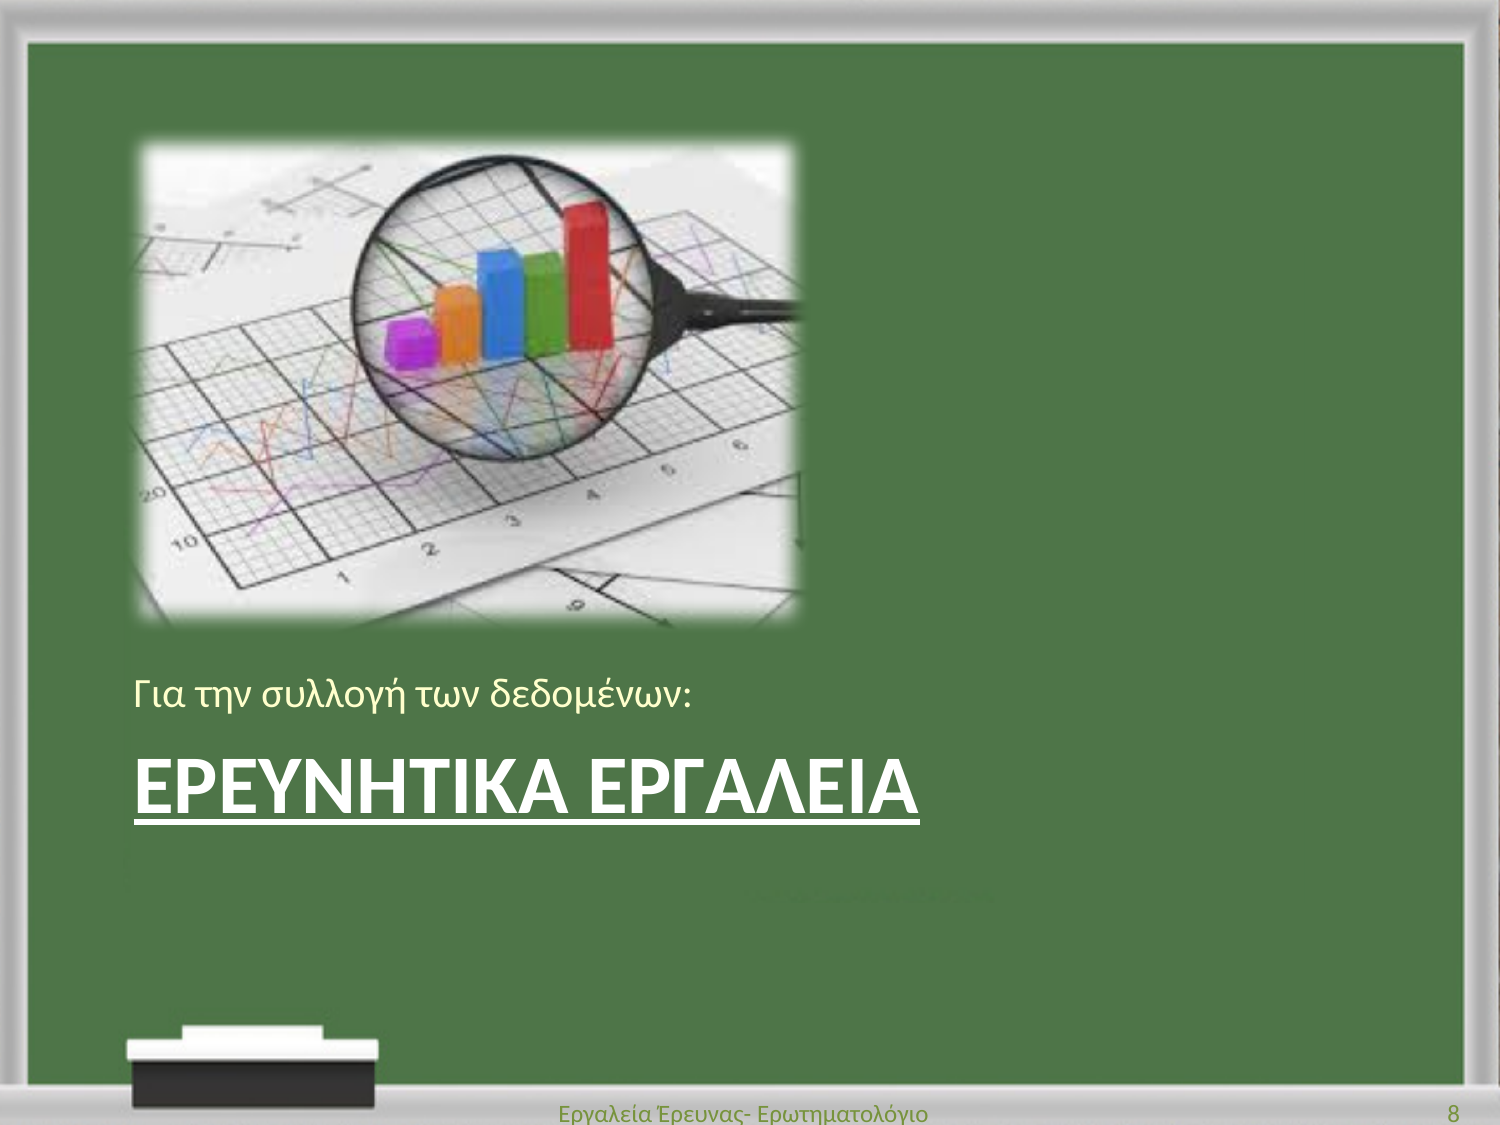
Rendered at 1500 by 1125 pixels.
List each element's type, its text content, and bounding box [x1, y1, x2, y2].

slide_number 8 [1125, 1074, 1475, 1125]
footer Εργαλεία Έρευνας- Ερωτηματολόγιο [506, 1074, 982, 1125]
list Για την συλλογή των δεδομένων: [118, 476, 1394, 723]
title ΕΡΕΥΝΗΤΙΚΑ ΕΡΓΑΛΕΙΑ [118, 723, 1394, 947]
picture [0, 0, 1500, 1125]
